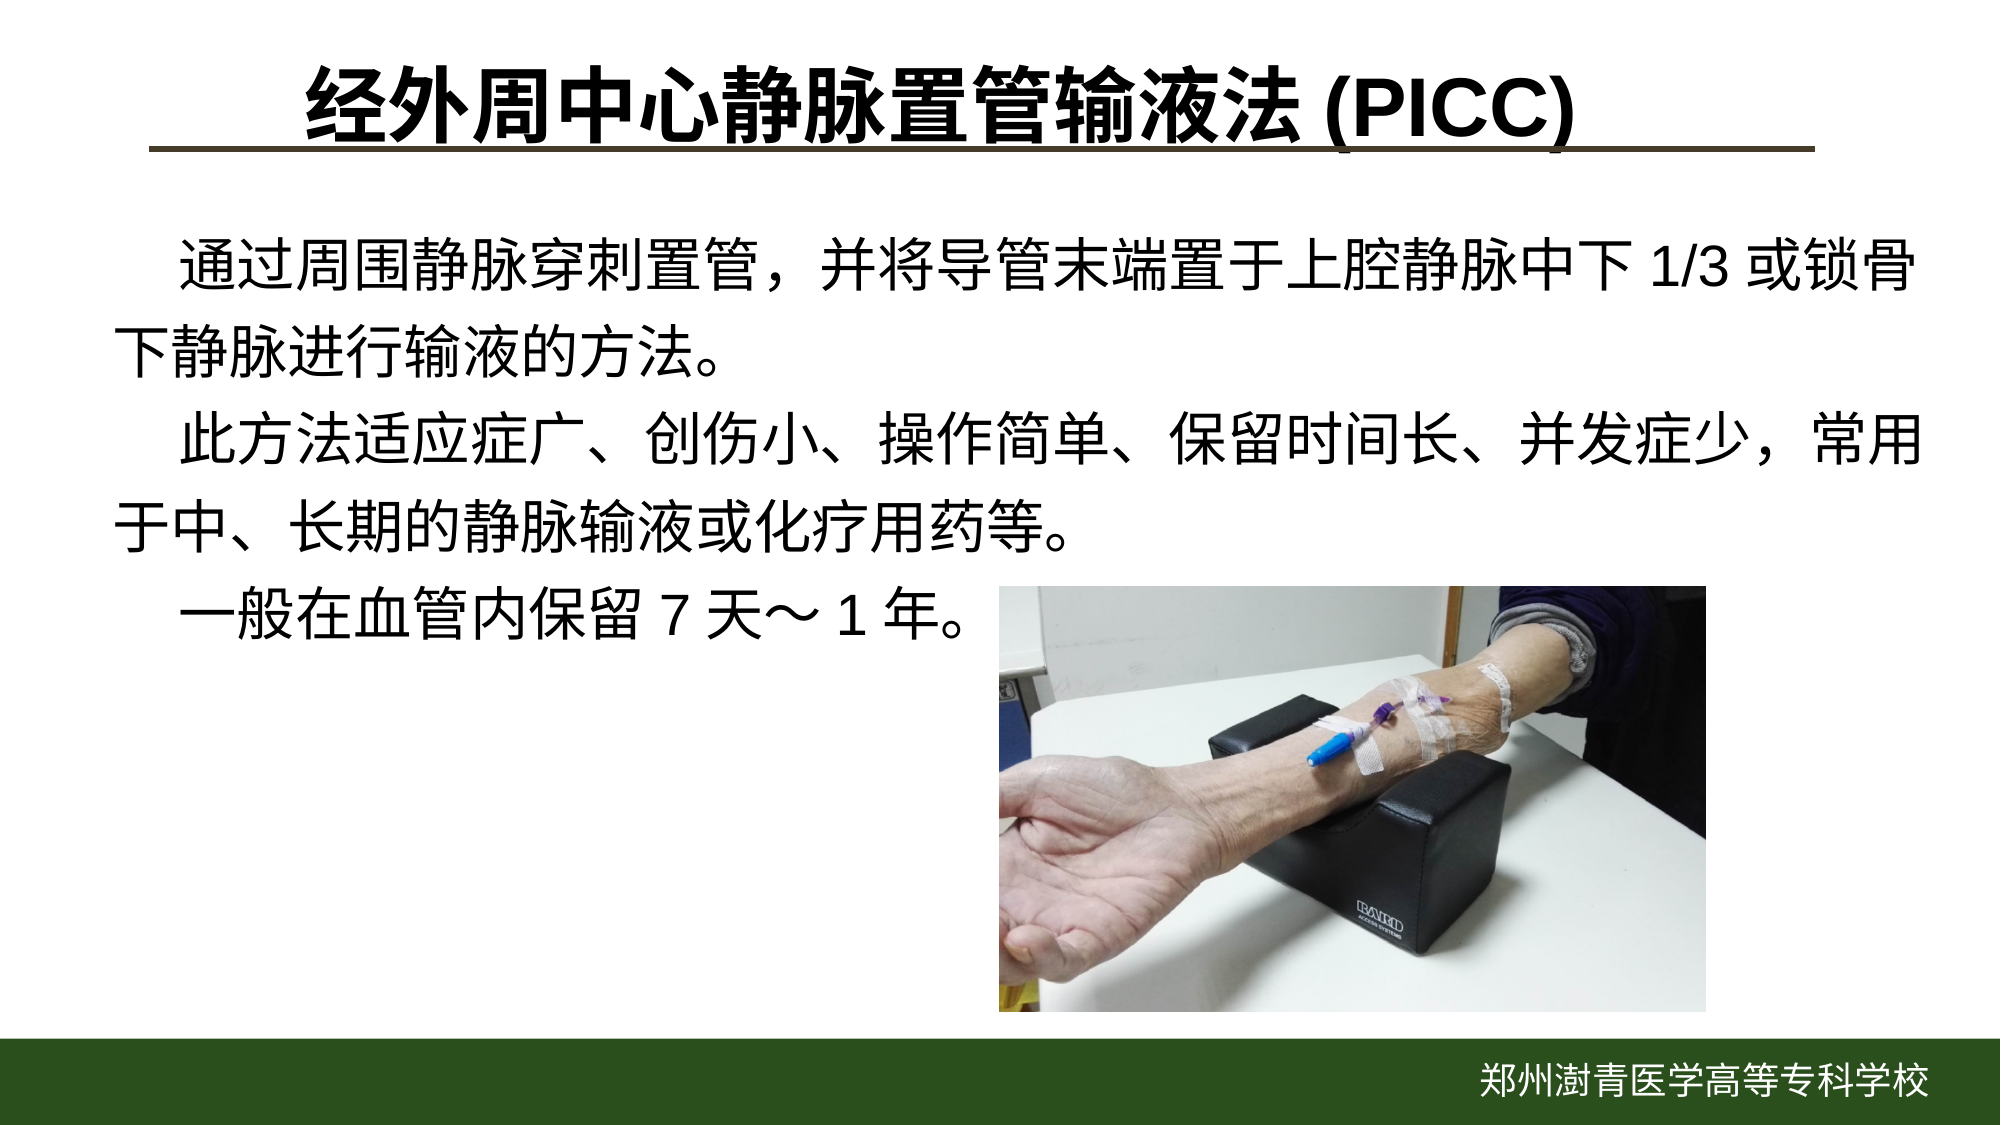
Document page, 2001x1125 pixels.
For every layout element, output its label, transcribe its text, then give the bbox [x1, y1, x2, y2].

text_box 通过周围静脉穿刺置管，并将导管末端置于上腔静脉中下1/3或锁骨下静脉进行输液的方法。 此方法适应症广、创伤小、操作简单、保留时间长、并发症少，常用于中、长期的静脉输液或化疗用药等。 一般在血管内保留7天～1年。 [97, 202, 1946, 655]
picture [999, 586, 1706, 1012]
text_box 经外周中心静脉置管输液法(PICC) [267, 19, 1638, 146]
text_box 郑州澍青医学高等专科学校 [1465, 1049, 1950, 1125]
